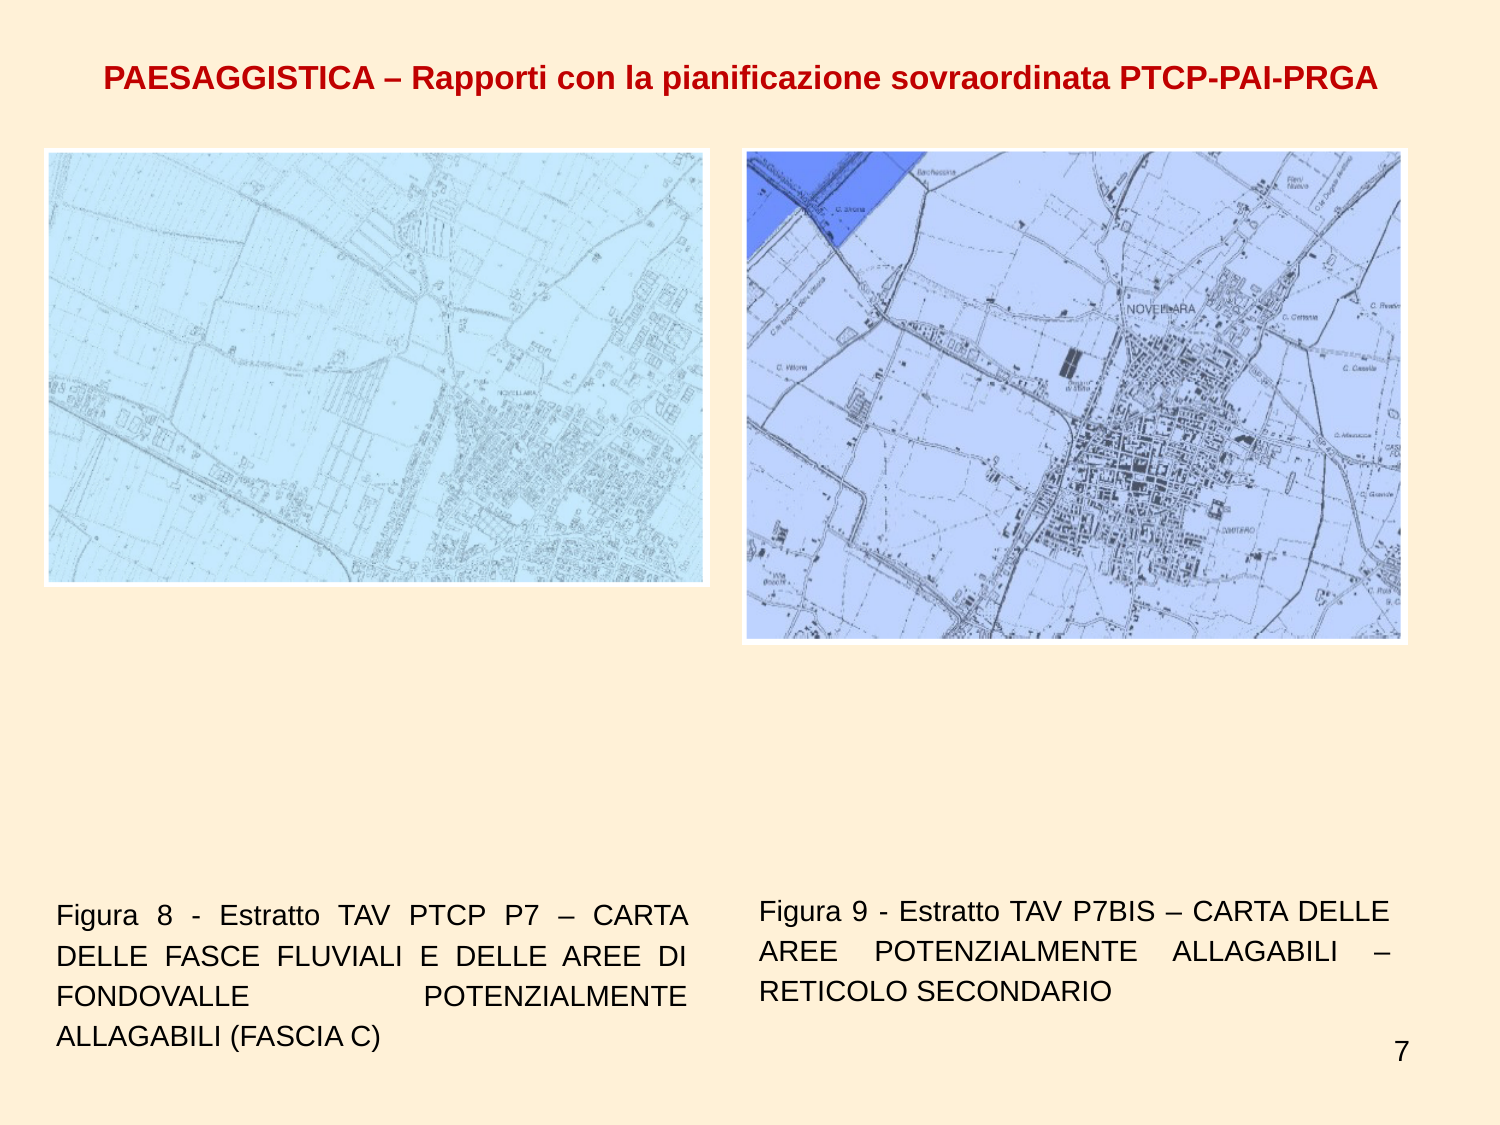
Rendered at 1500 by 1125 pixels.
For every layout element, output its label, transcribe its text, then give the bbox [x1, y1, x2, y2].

picture [742, 148, 1408, 645]
text_box Figura 9 - Estratto TAV P7BIS – CARTA DELLE AREE POTENZIALMENTE ALLAGABILI – RETICOLO SECONDARIO [744, 879, 1406, 1015]
text_box PAESAGGISTICA – Rapporti con la pianificazione sovraordinata PTCP-PAI-PRGA [88, 42, 1414, 126]
text_box Figura 8 - Estratto TAV PTCP P7 – CARTA DELLE FASCE FLUVIALI E DELLE AREE DI FONDOVALLE POTENZIALMENTE ALLAGABILI (FASCIA C) [41, 884, 703, 1060]
picture [44, 149, 710, 587]
slide_number 7 [1074, 1024, 1425, 1103]
